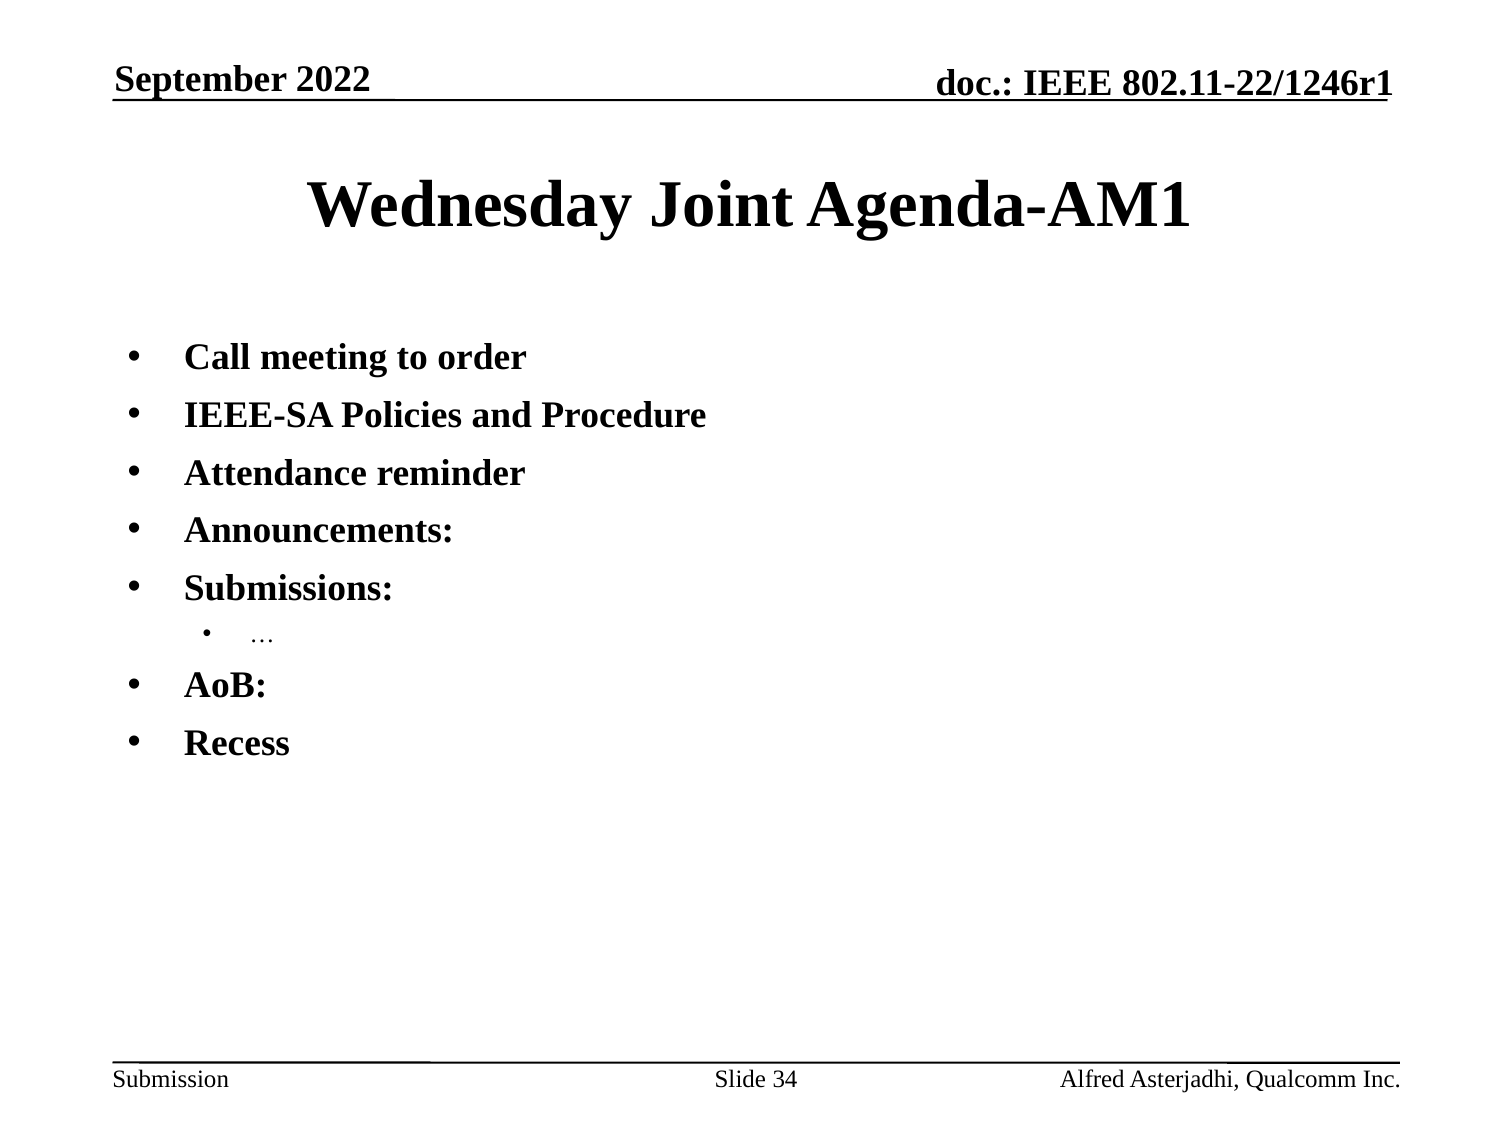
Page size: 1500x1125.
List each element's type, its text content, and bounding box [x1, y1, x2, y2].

list Call meeting to order IEEE-SA Policies and Procedure Attendance reminder Announcements: Submissions: … AoB: Recess [112, 324, 1388, 1000]
footer Alfred Asterjadhi, Qualcomm Inc. [878, 1061, 1402, 1093]
title Wednesday Joint Agenda-AM1 [112, 112, 1388, 288]
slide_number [114, 54, 423, 100]
slide_number Slide 34 [712, 1061, 800, 1123]
